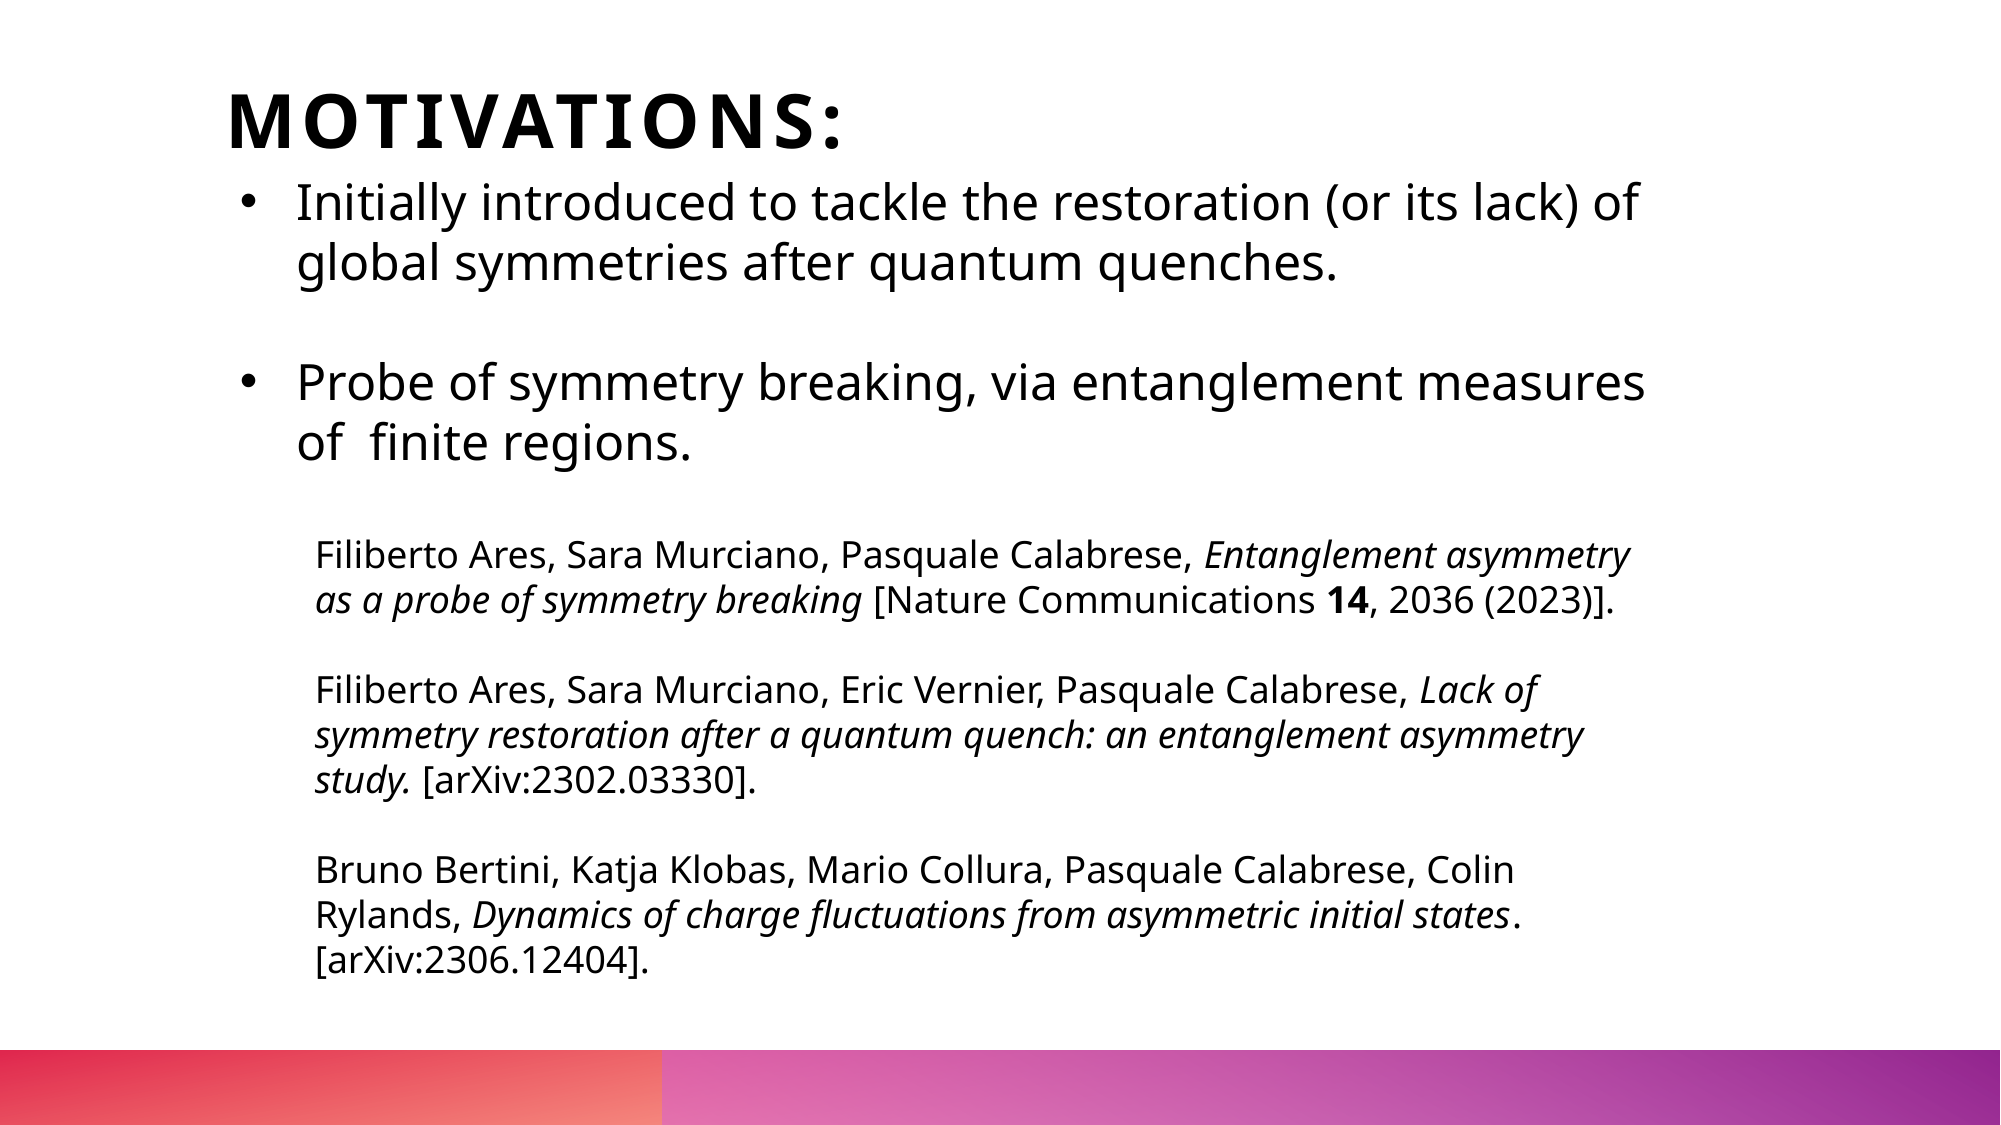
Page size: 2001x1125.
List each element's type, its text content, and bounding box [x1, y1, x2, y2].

text_box Initially introduced to tackle the restoration (or its lack) of global symmetries after quantum quenches. Probe of symmetry breaking, via entanglement measures of finite regions. Filiberto Ares, Sara Murciano, Pasquale Calabrese, Entanglement asymmetry as a probe of symmetry breaking [Nature Communications 14, 2036 (2023)]. Filiberto Ares, Sara Murciano, Eric Vernier, Pasquale Calabrese, Lack of symmetry restoration after a quantum quench: an entanglement asymmetry study. [arXiv:2302.03330]. Bruno Bertini, Katja Klobas, Mario Collura, Pasquale Calabrese, Colin Rylands, Dynamics of charge fluctuations from asymmetric initial states. [arXiv:2306.12404]. [224, 163, 1662, 988]
title Motivations: [225, 70, 1905, 164]
